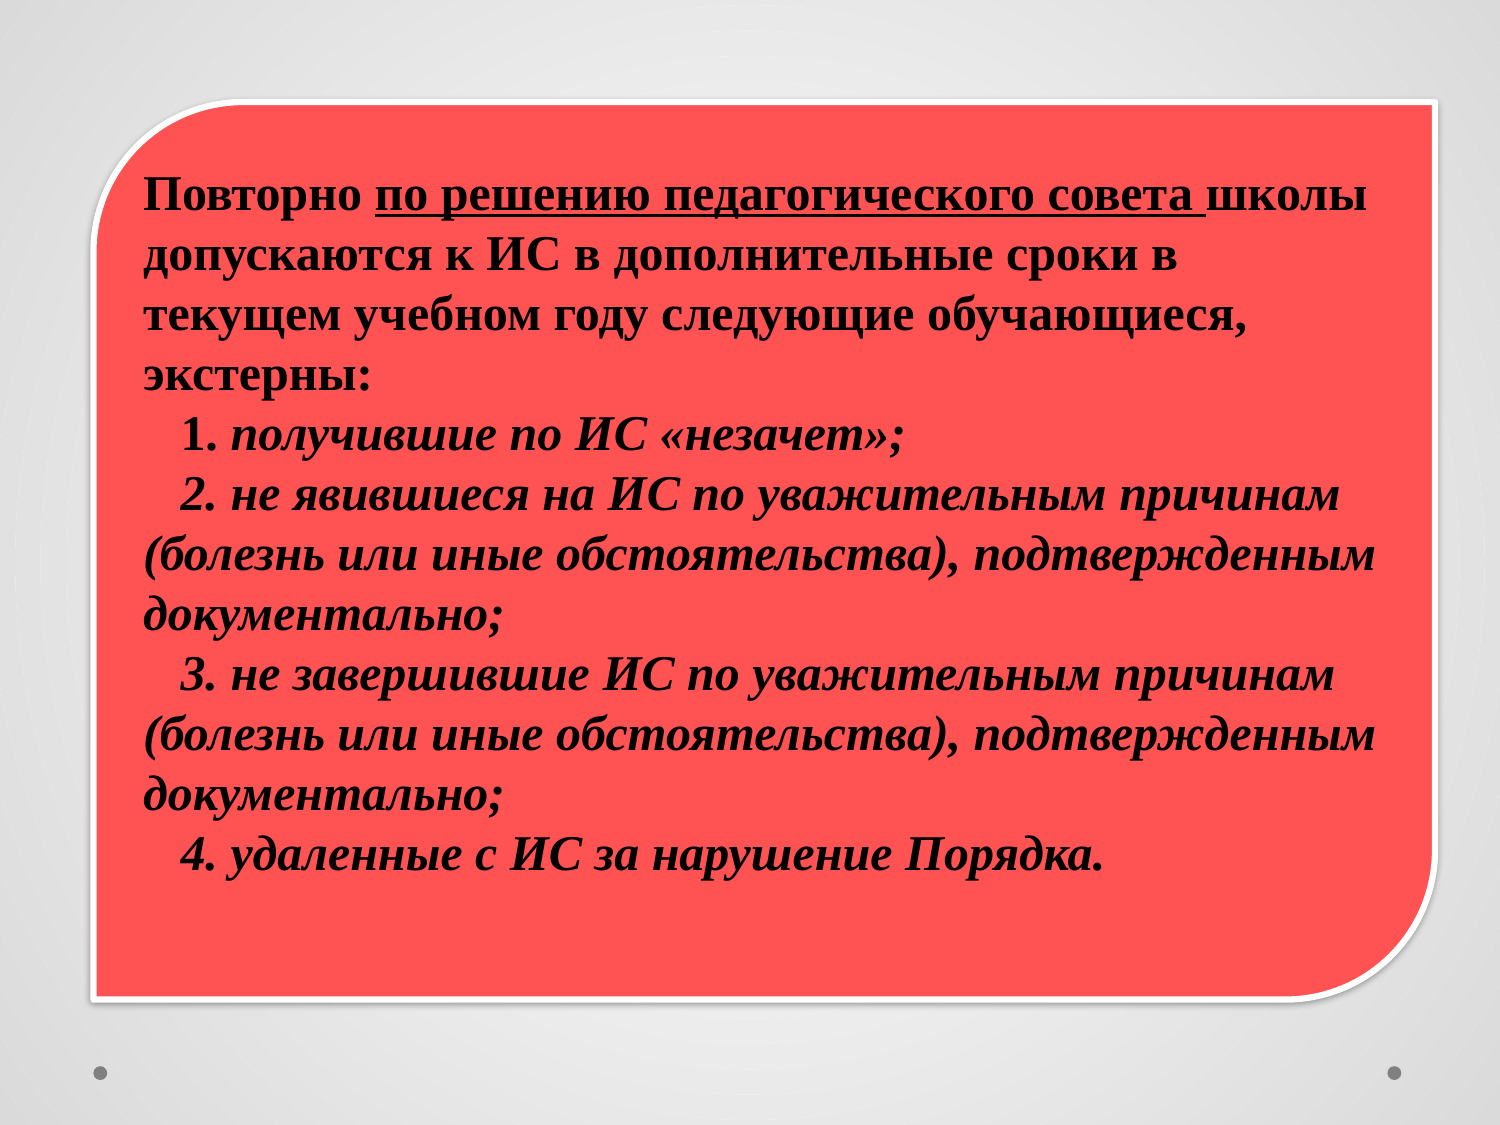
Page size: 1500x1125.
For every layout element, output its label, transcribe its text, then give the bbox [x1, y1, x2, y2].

text_box Повторно по решению педагогического совета школы допускаются к ИС в дополнительные сроки в текущем учебном году следующие обучающиеся, экстерны: 1. получившие по ИС «незачет»; 2. не явившиеся на ИС по уважительным причинам (болезнь или иные обстоятельства), подтвержденным документально; 3. не завершившие ИС по уважительным причинам (болезнь или иные обстоятельства), подтвержденным документально; 4. удаленные с ИС за нарушение Порядка. [89, 97, 1440, 1004]
